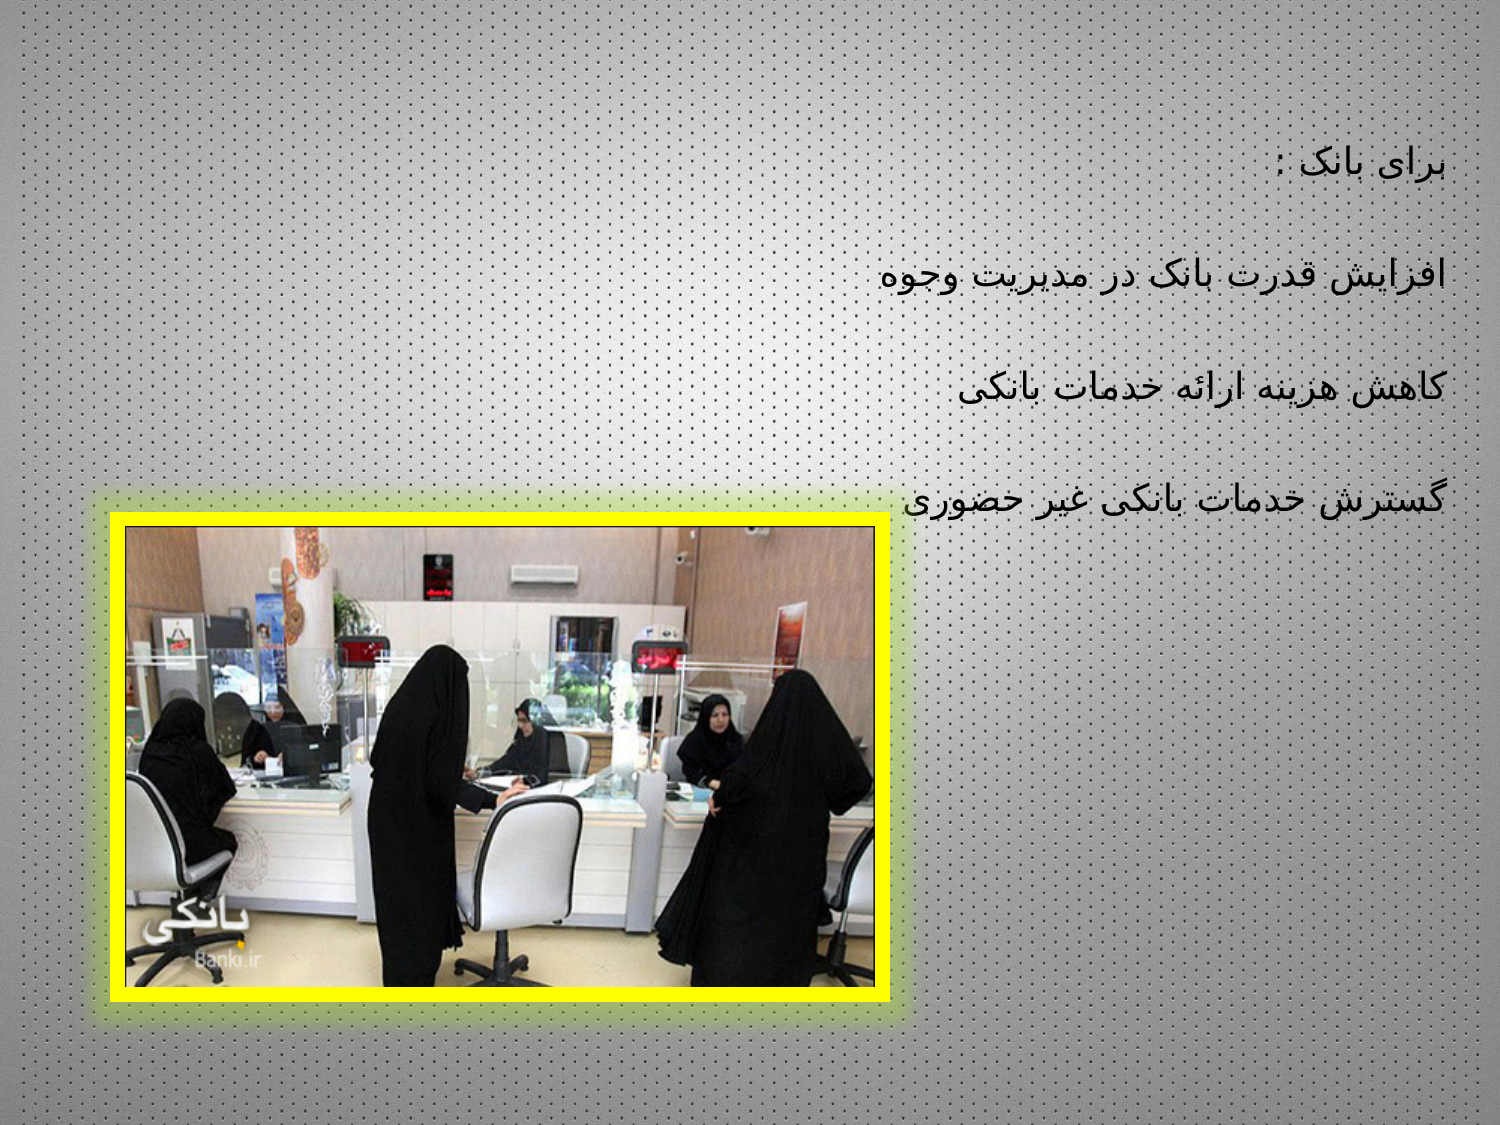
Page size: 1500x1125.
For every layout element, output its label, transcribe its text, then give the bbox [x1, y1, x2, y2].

picture [0, 0, 1500, 1125]
text_box برای بانک : افزایش قدرت بانک در مدیریت وجوه کاهش هزینه ارائه خدمات بانکی گسترش خدمات بانکی غیر حضوری [712, 61, 1463, 527]
